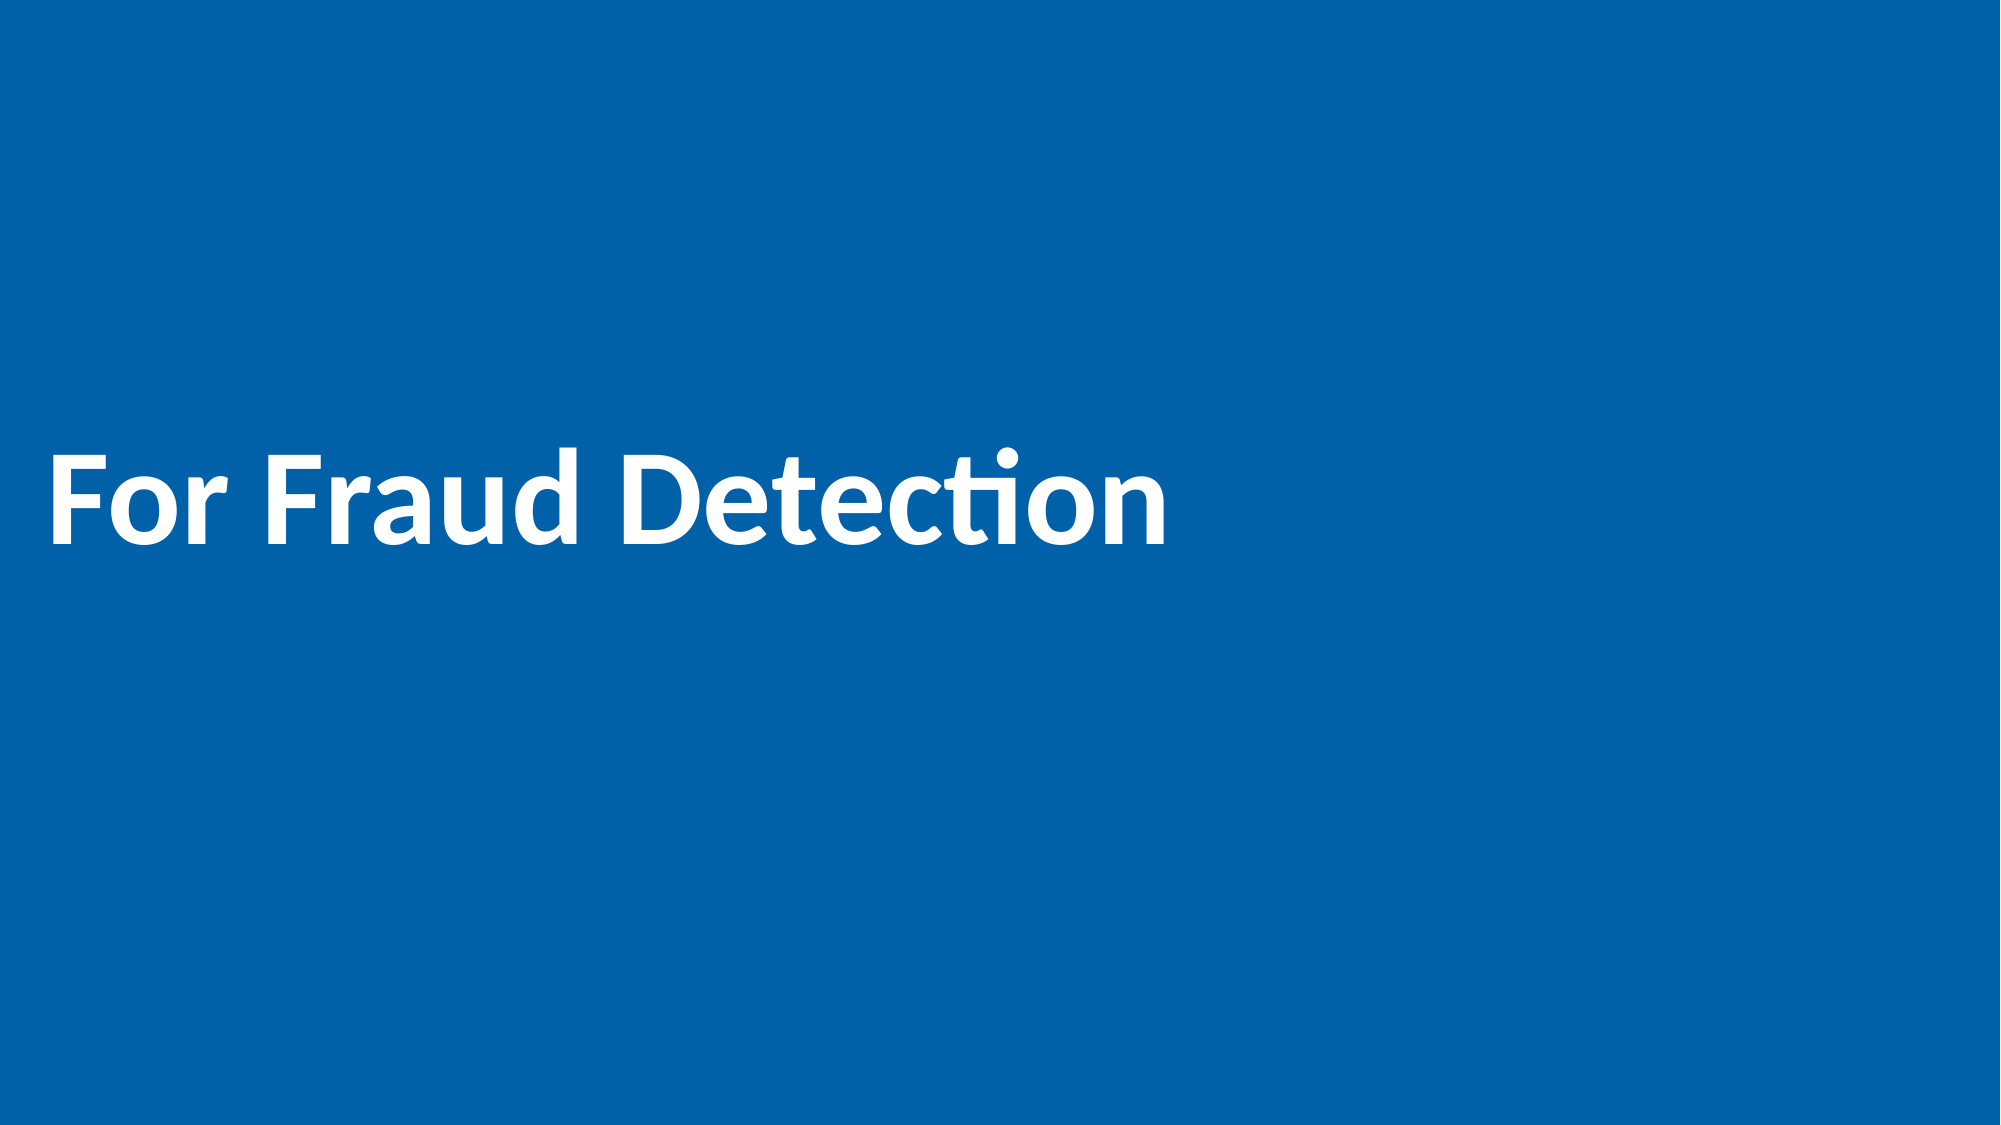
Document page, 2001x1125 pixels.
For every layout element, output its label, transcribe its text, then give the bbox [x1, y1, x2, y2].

text_box For Fraud Detection [0, 0, 2000, 1125]
